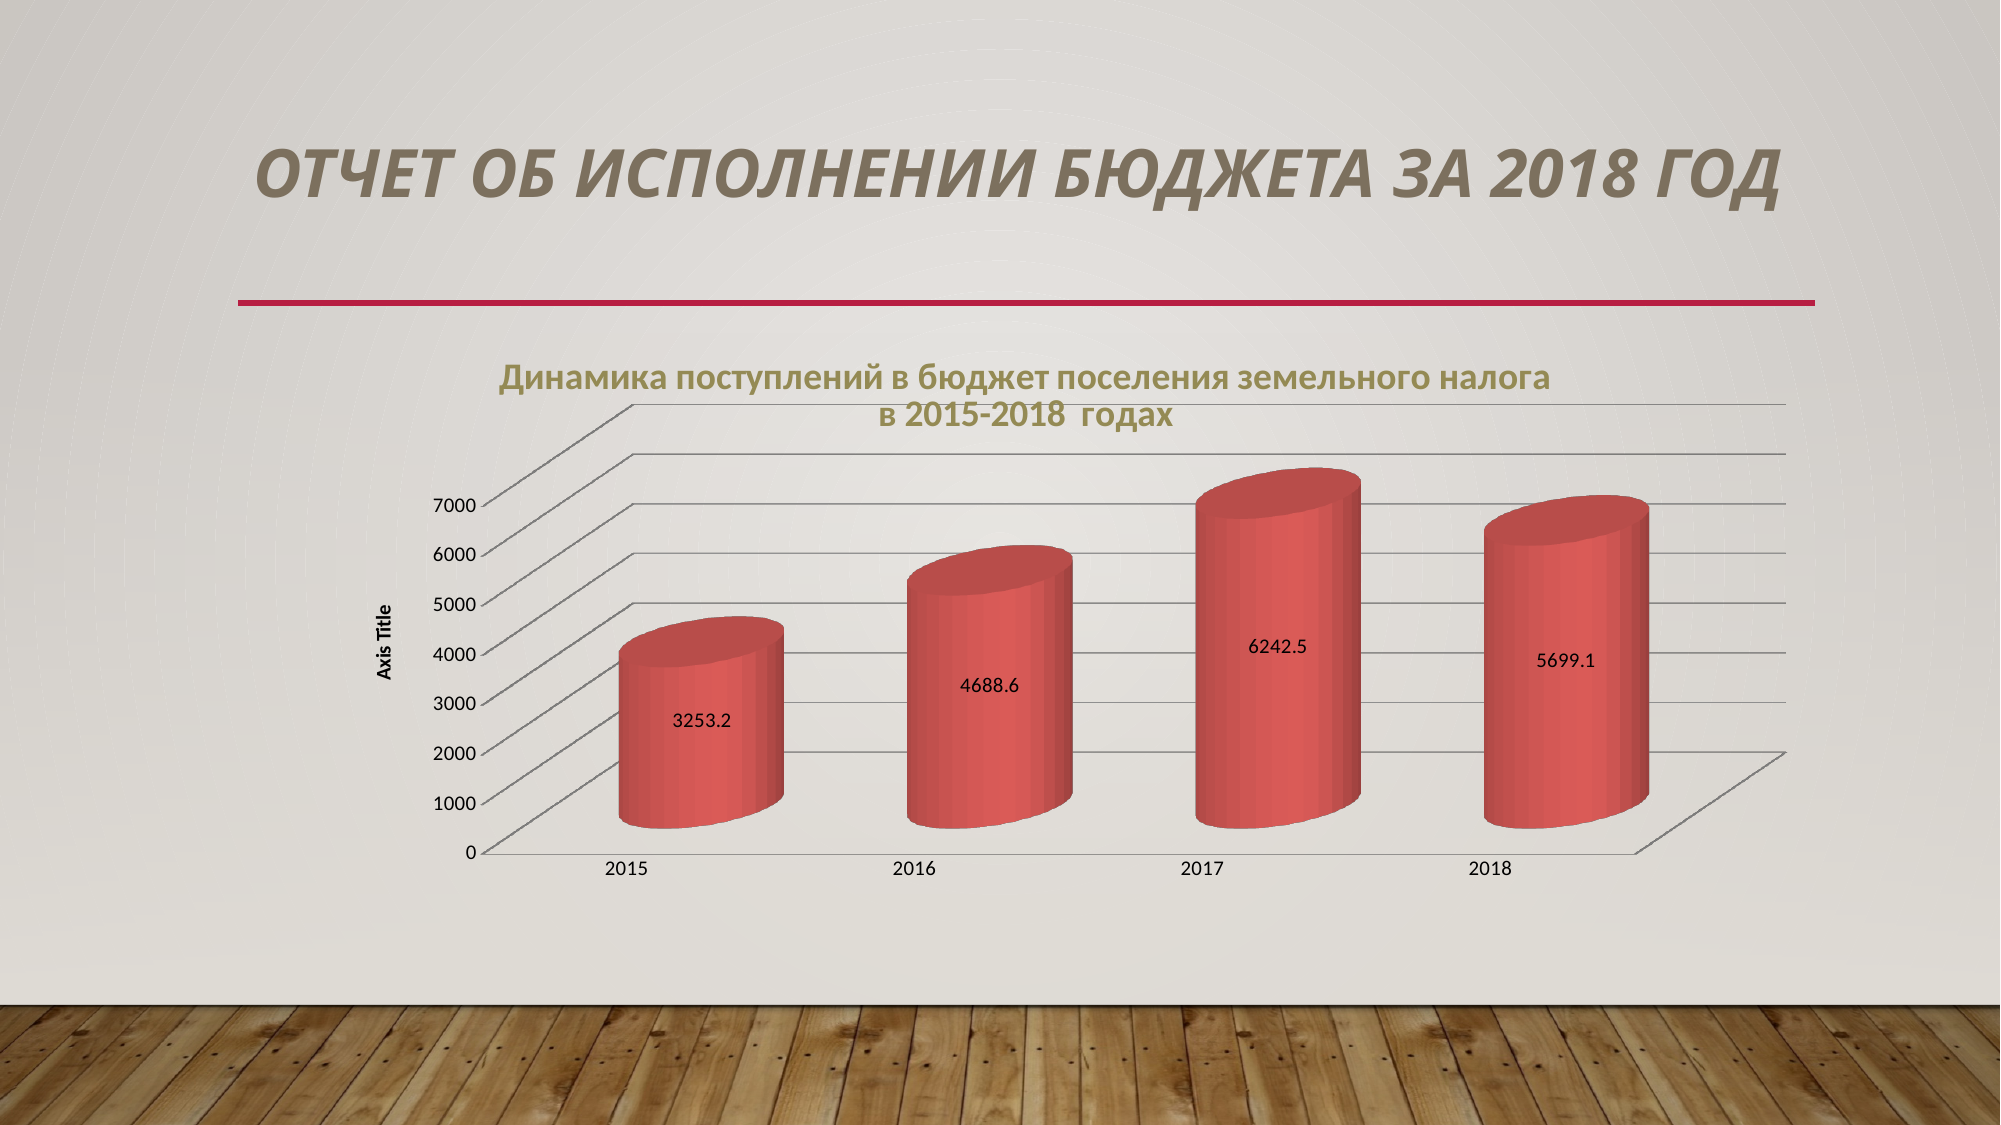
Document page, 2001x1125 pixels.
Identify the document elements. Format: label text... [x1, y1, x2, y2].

picture [0, 1005, 2000, 1125]
chart [237, 330, 1814, 897]
title Отчет об исполнении бюджета за 2018 год [238, 131, 1814, 305]
